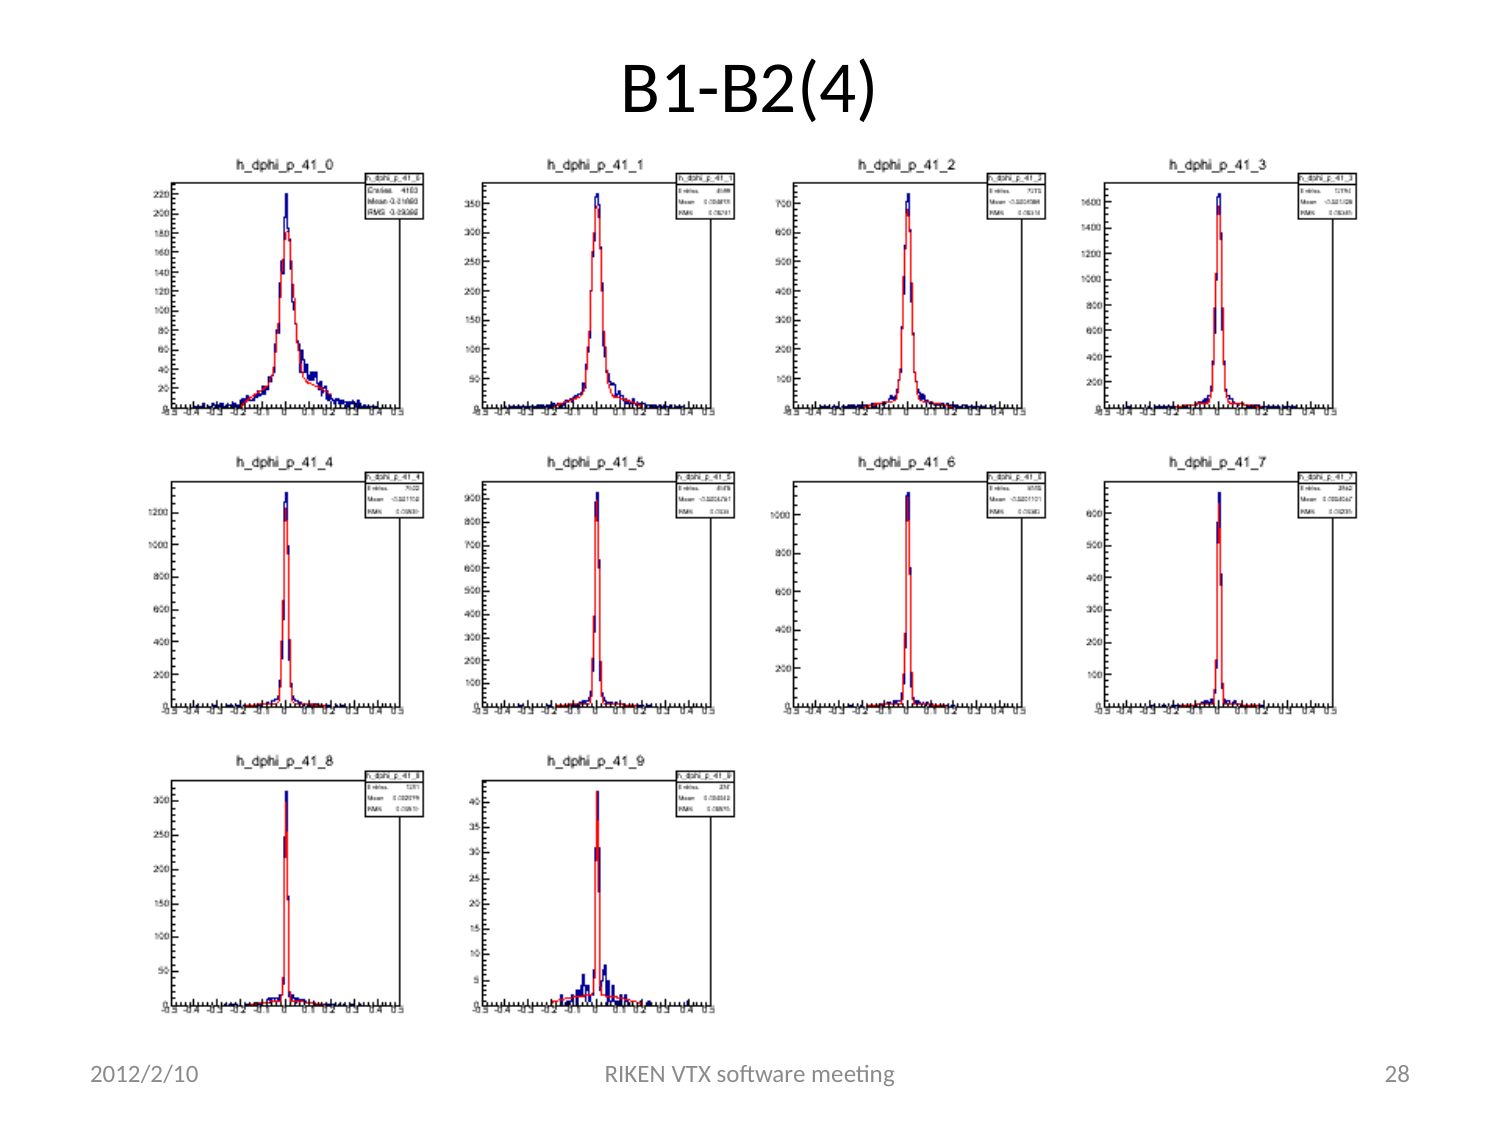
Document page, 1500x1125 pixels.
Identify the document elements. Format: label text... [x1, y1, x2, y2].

slide_number 28 [1074, 1042, 1425, 1103]
title B1-B2(4) [75, 30, 1425, 135]
picture [132, 148, 1377, 1043]
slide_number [75, 1042, 425, 1103]
footer RIKEN VTX software meeting [512, 1051, 988, 1103]
